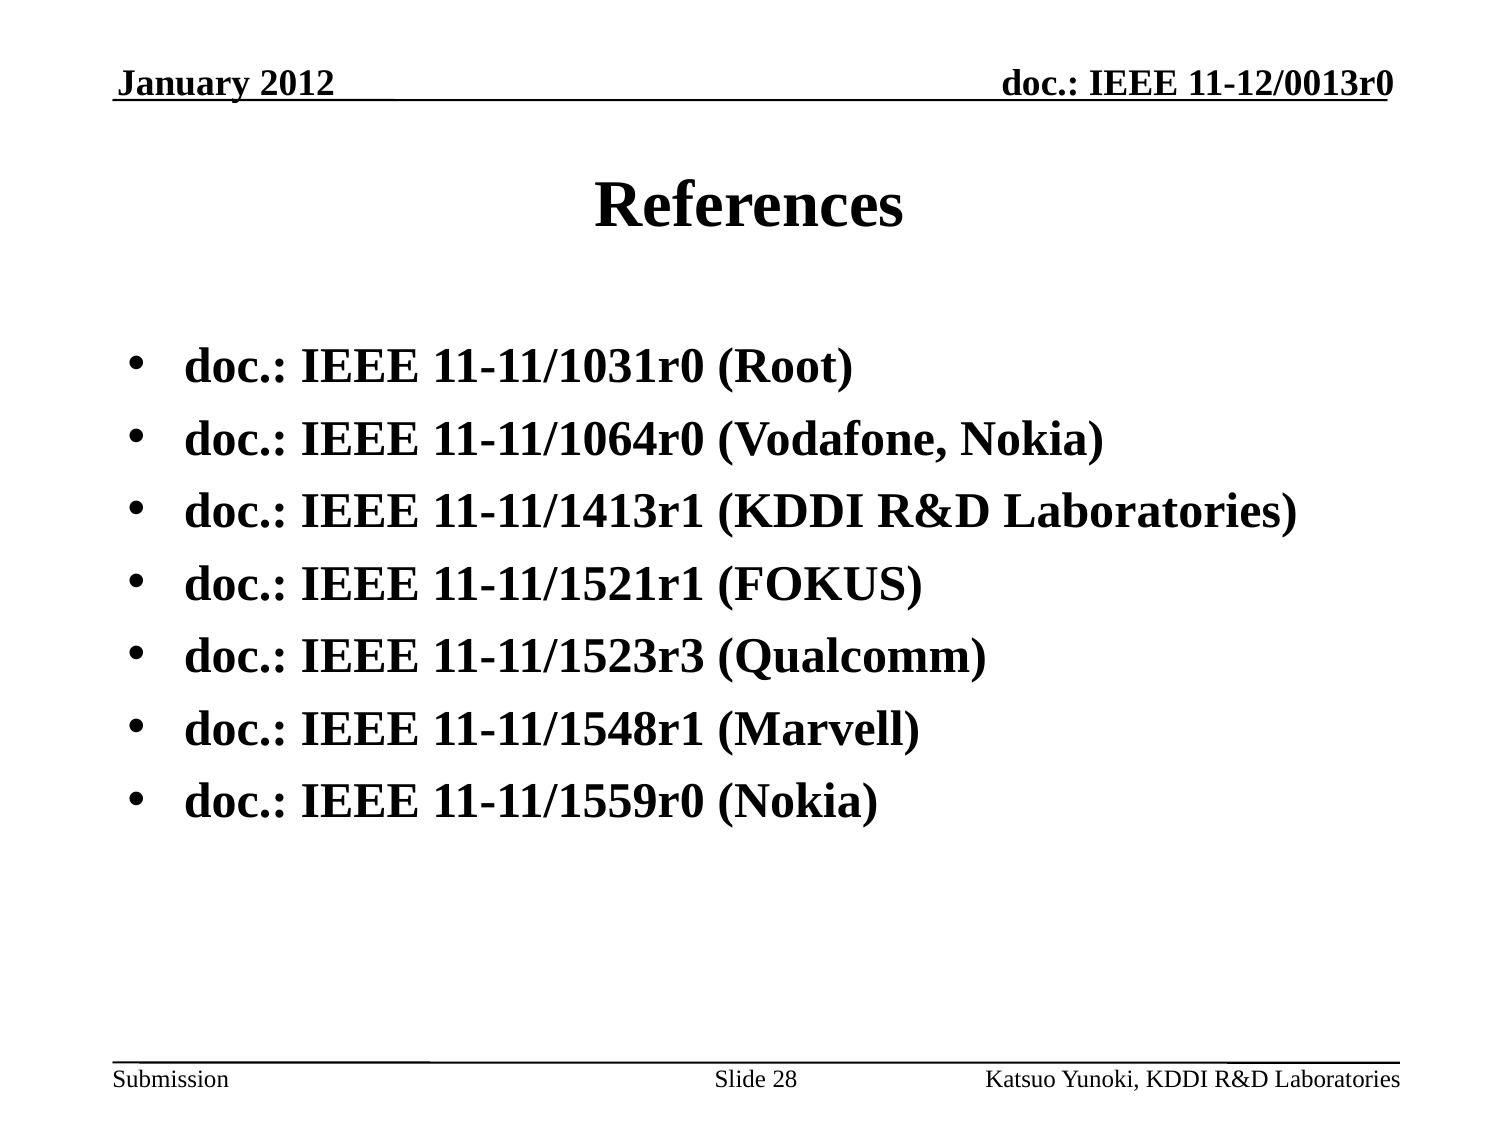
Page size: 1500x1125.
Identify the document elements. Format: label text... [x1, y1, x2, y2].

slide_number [116, 58, 507, 104]
list doc.: IEEE 11-11/1031r0 (Root) doc.: IEEE 11-11/1064r0 (Vodafone, Nokia) doc.: IEEE 11-11/1413r1 (KDDI R&D Laboratories) doc.: IEEE 11-11/1521r1 (FOKUS) doc.: IEEE 11-11/1523r3 (Qualcomm) doc.: IEEE 11-11/1548r1 (Marvell) doc.: IEEE 11-11/1559r0 (Nokia) [112, 324, 1388, 1016]
title References [112, 112, 1388, 288]
footer Katsuo Yunoki, KDDI R&D Laboratories [950, 1061, 1402, 1095]
slide_number Slide 28 [712, 1061, 800, 1123]
